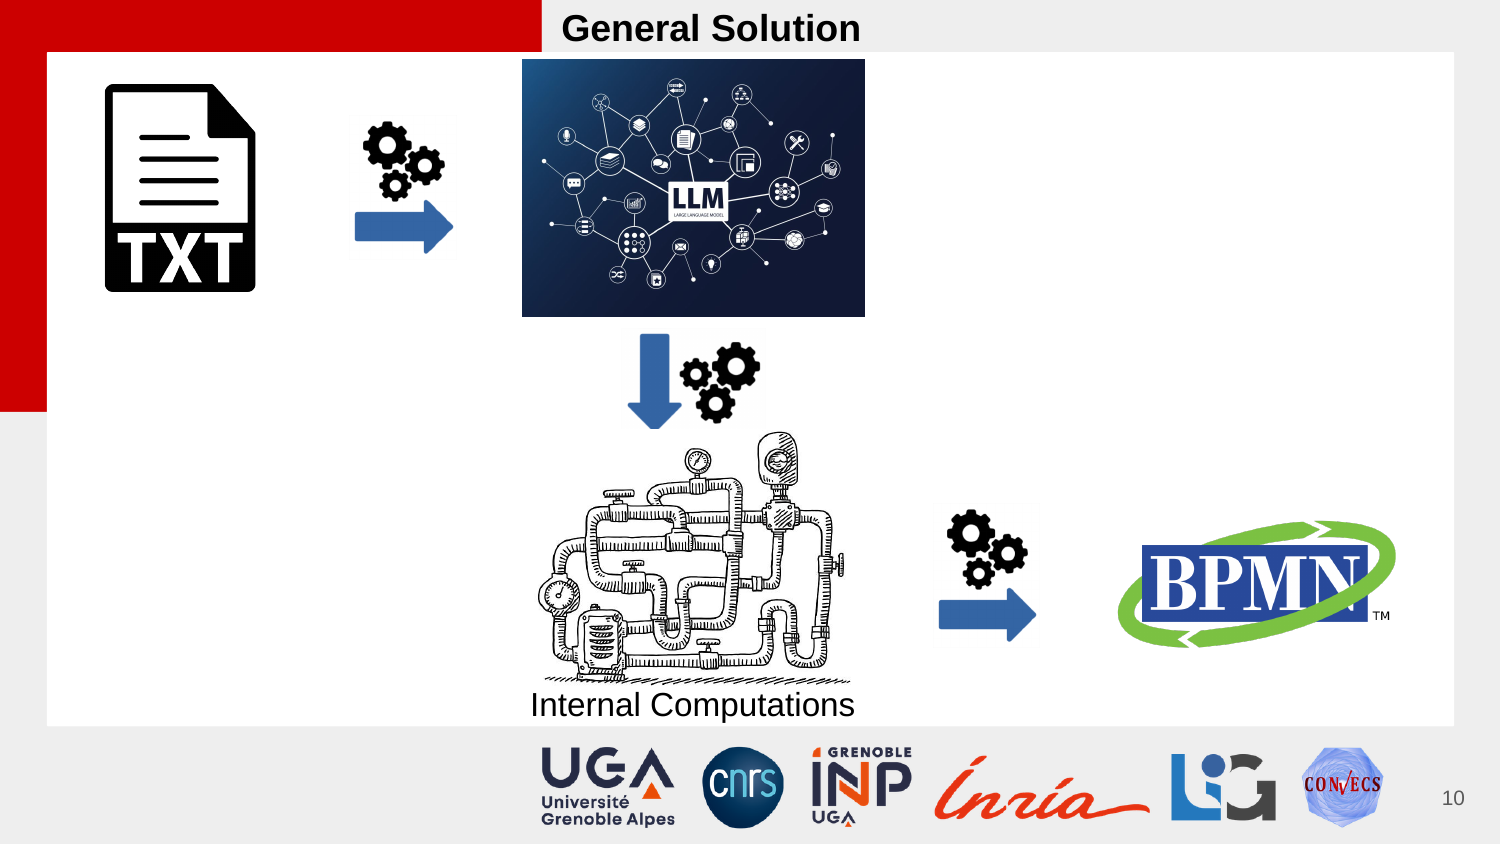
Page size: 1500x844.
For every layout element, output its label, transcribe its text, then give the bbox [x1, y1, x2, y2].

picture [0, 0, 1500, 844]
text_box General Solution [546, 0, 1441, 55]
text_box Internal Computations [454, 686, 932, 721]
slide_number ‹#› [1389, 764, 1480, 830]
